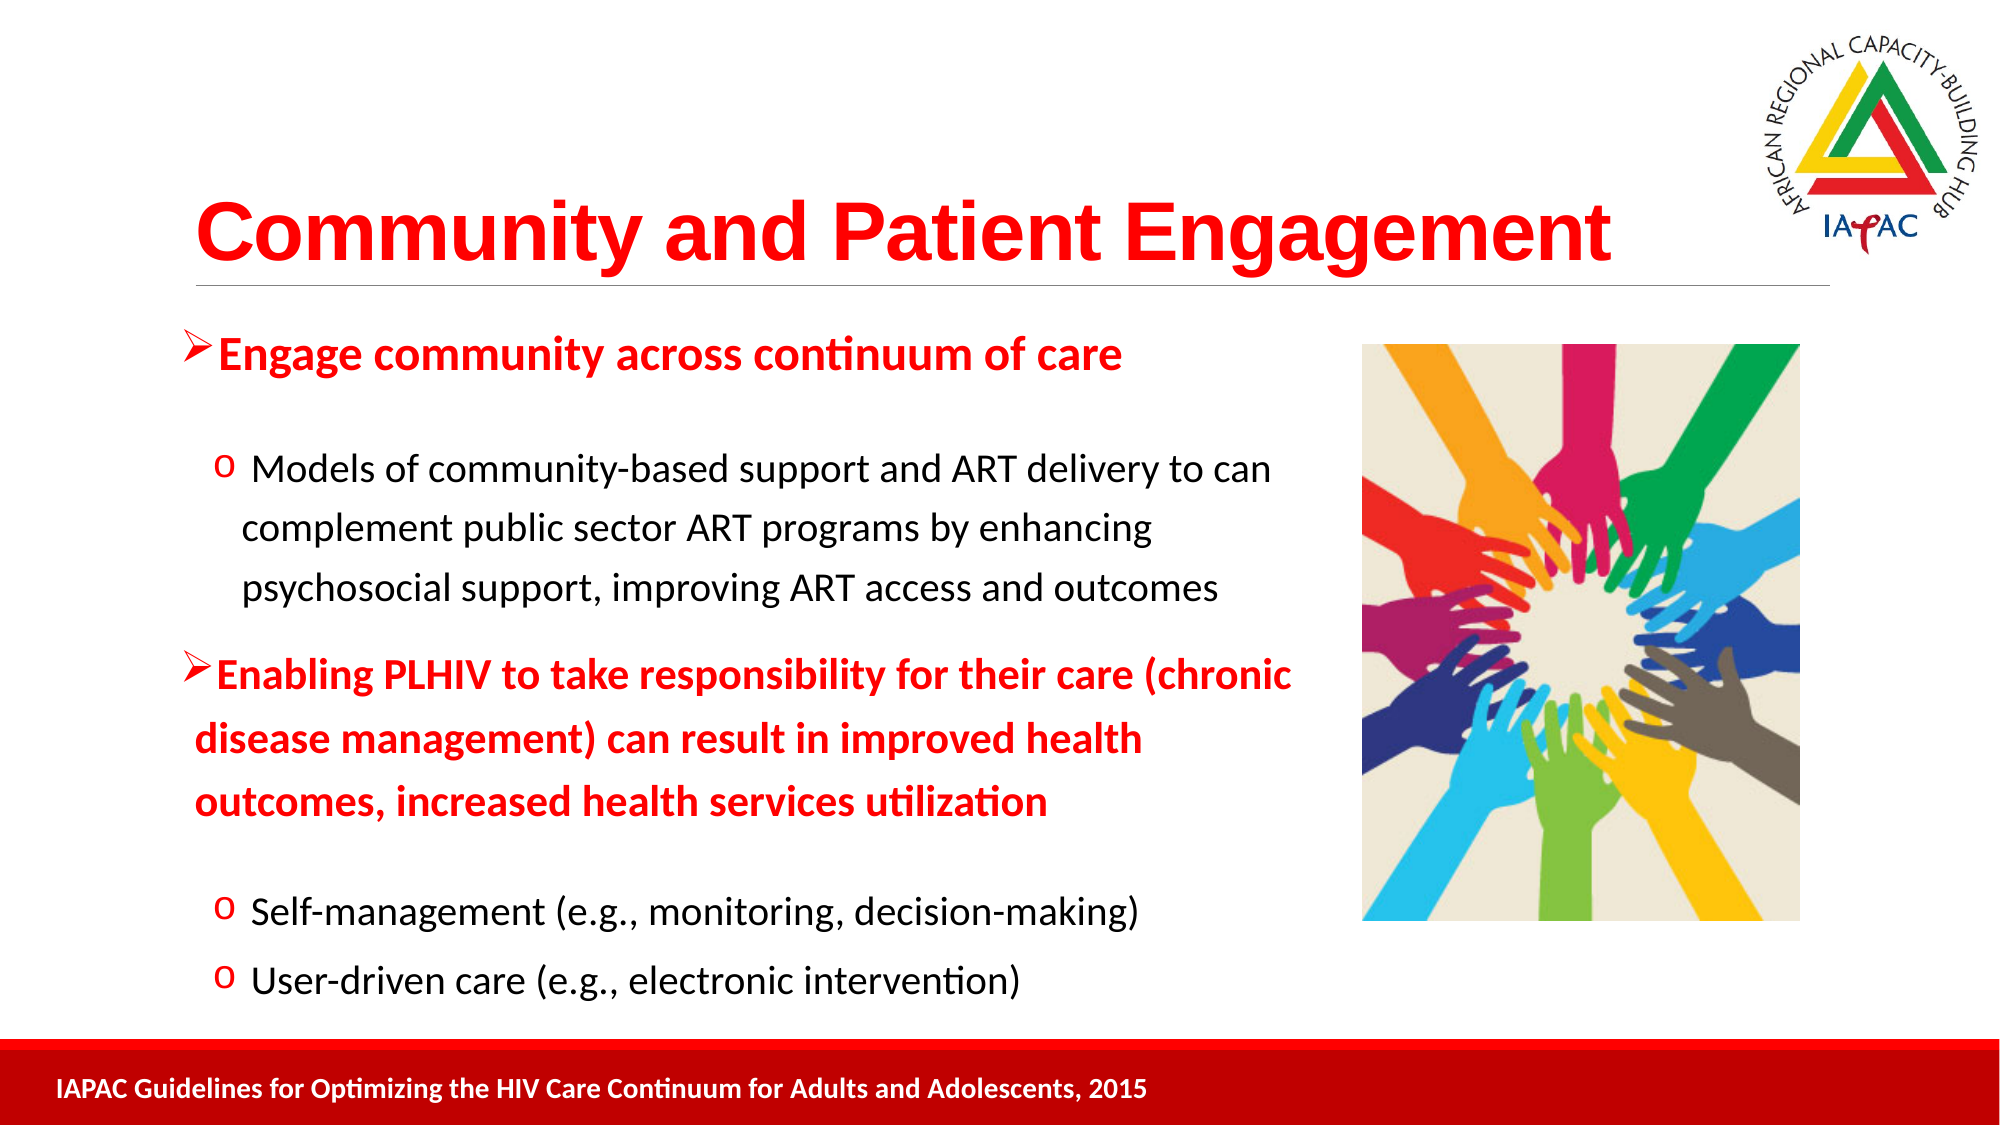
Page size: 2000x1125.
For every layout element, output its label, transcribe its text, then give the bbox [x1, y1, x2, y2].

list Engage community across continuum of care Models of community-based support and ART delivery to can complement public sector ART programs by enhancing psychosocial support, improving ART access and outcomes Enabling PLHIV to take responsibility for their care (chronic disease management) can result in improved health outcomes, increased health services utilization Self-management (e.g., monitoring, decision-making) User-driven care (e.g., electronic intervention) [179, 302, 1300, 1025]
text_box IAPAC Guidelines for Optimizing the HIV Care Continuum for Adults and Adolescents, 2015 [41, 1062, 1164, 1113]
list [1361, 343, 1801, 922]
title Community and Patient Engagement [179, 47, 1830, 285]
picture [1749, 29, 1995, 268]
